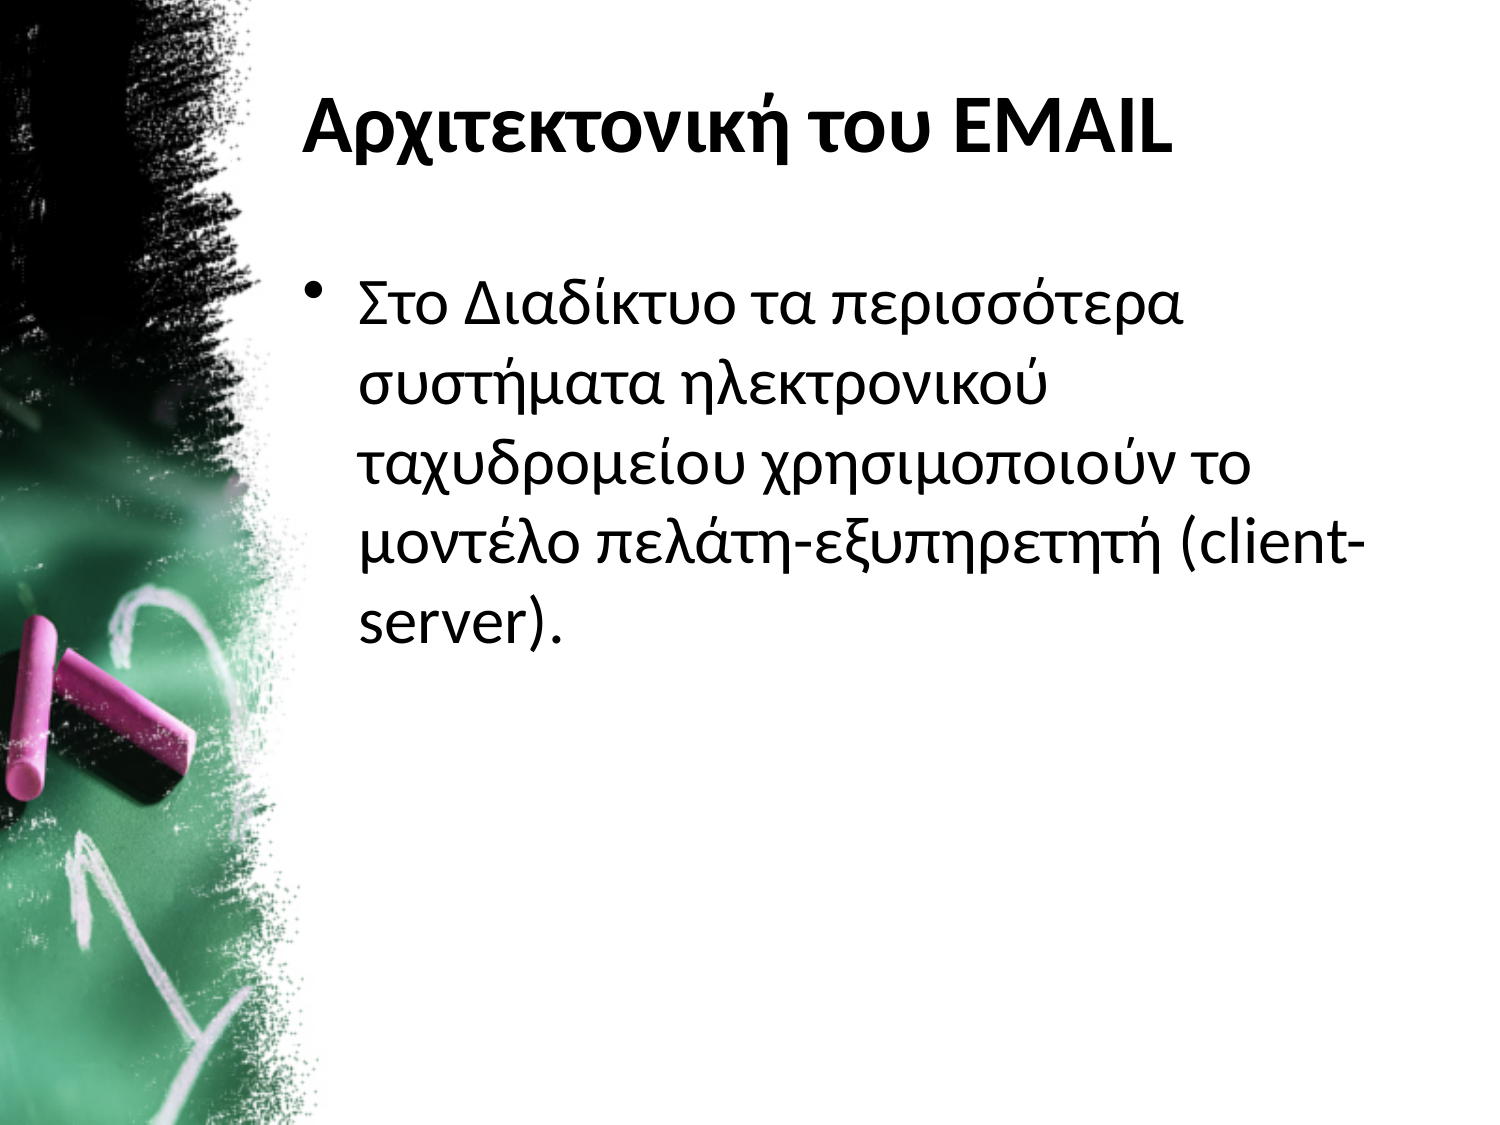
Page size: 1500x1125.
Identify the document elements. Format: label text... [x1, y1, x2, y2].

list Στο Διαδίκτυο τα περισσότερα συστήματα ηλεκτρονικού ταχυδρομείου χρησιμοποιούν το μοντέλο πελάτη-εξυπηρετητή (client-server). [287, 249, 1438, 1001]
picture [0, 0, 1500, 1125]
title Αρχιτεκτονική του EMAIL [287, 49, 1438, 188]
